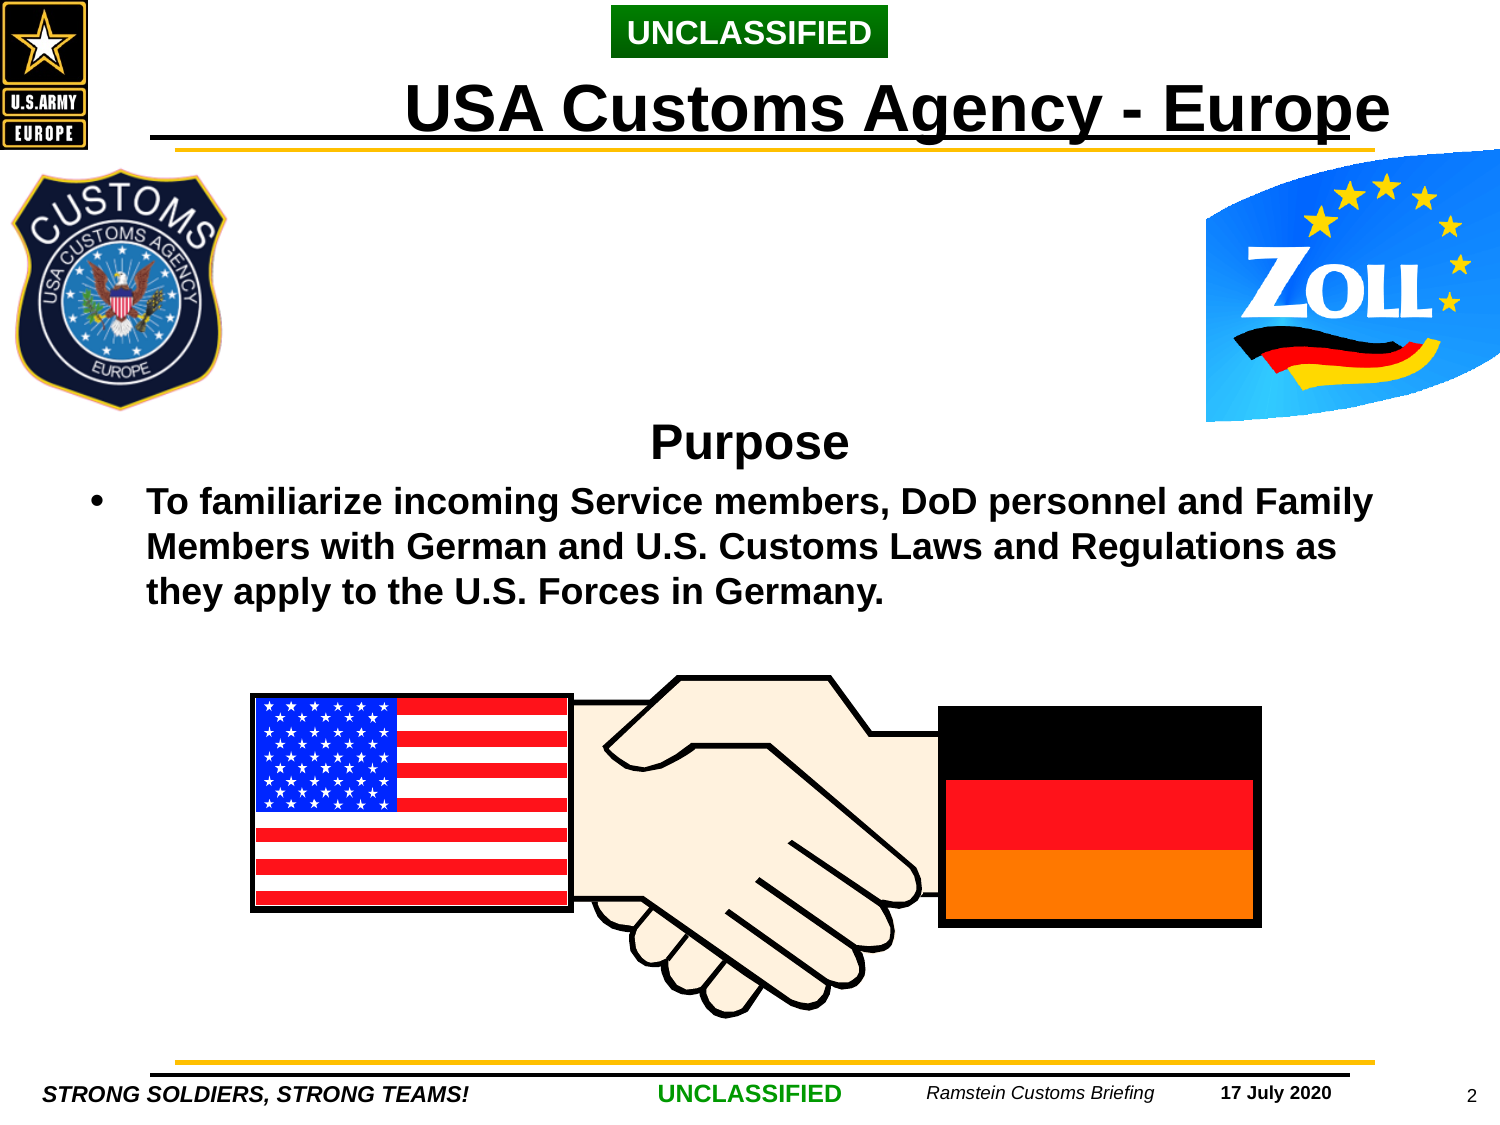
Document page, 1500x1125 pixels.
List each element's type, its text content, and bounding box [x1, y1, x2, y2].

picture [249, 674, 1265, 1023]
list Purpose To familiarize incoming Service members, DoD personnel and Family Members with German and U.S. Customs Laws and Regulations as they apply to the U.S. Forces in Germany. [75, 262, 1425, 1005]
picture [8, 162, 229, 413]
slide_number 22 [1417, 1076, 1493, 1116]
picture [0, 0, 88, 150]
title USA Customs Agency - Europe [296, 64, 1500, 146]
picture [1205, 149, 1500, 422]
